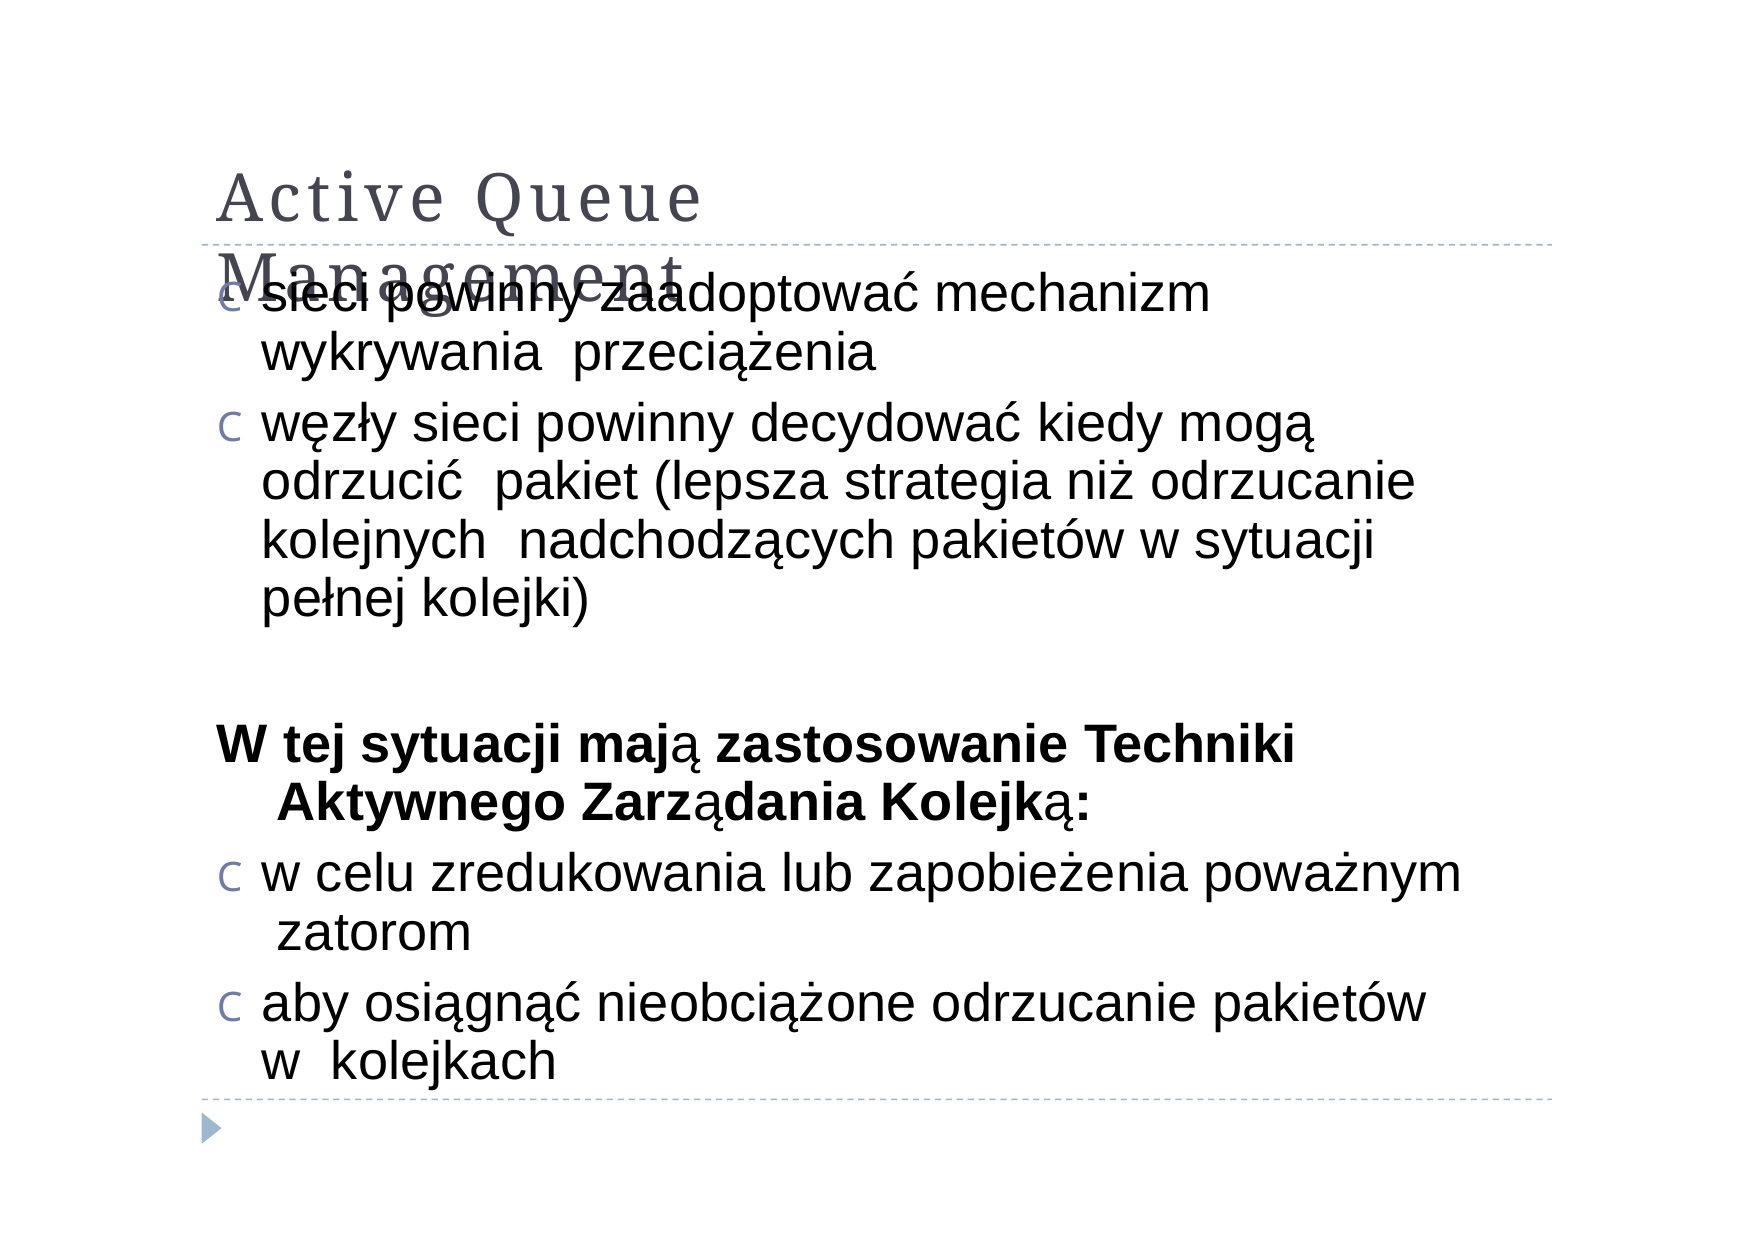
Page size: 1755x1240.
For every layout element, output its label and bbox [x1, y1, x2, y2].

text_box [214, 254, 1534, 1091]
text_box [201, 1112, 222, 1144]
title [214, 152, 1149, 254]
